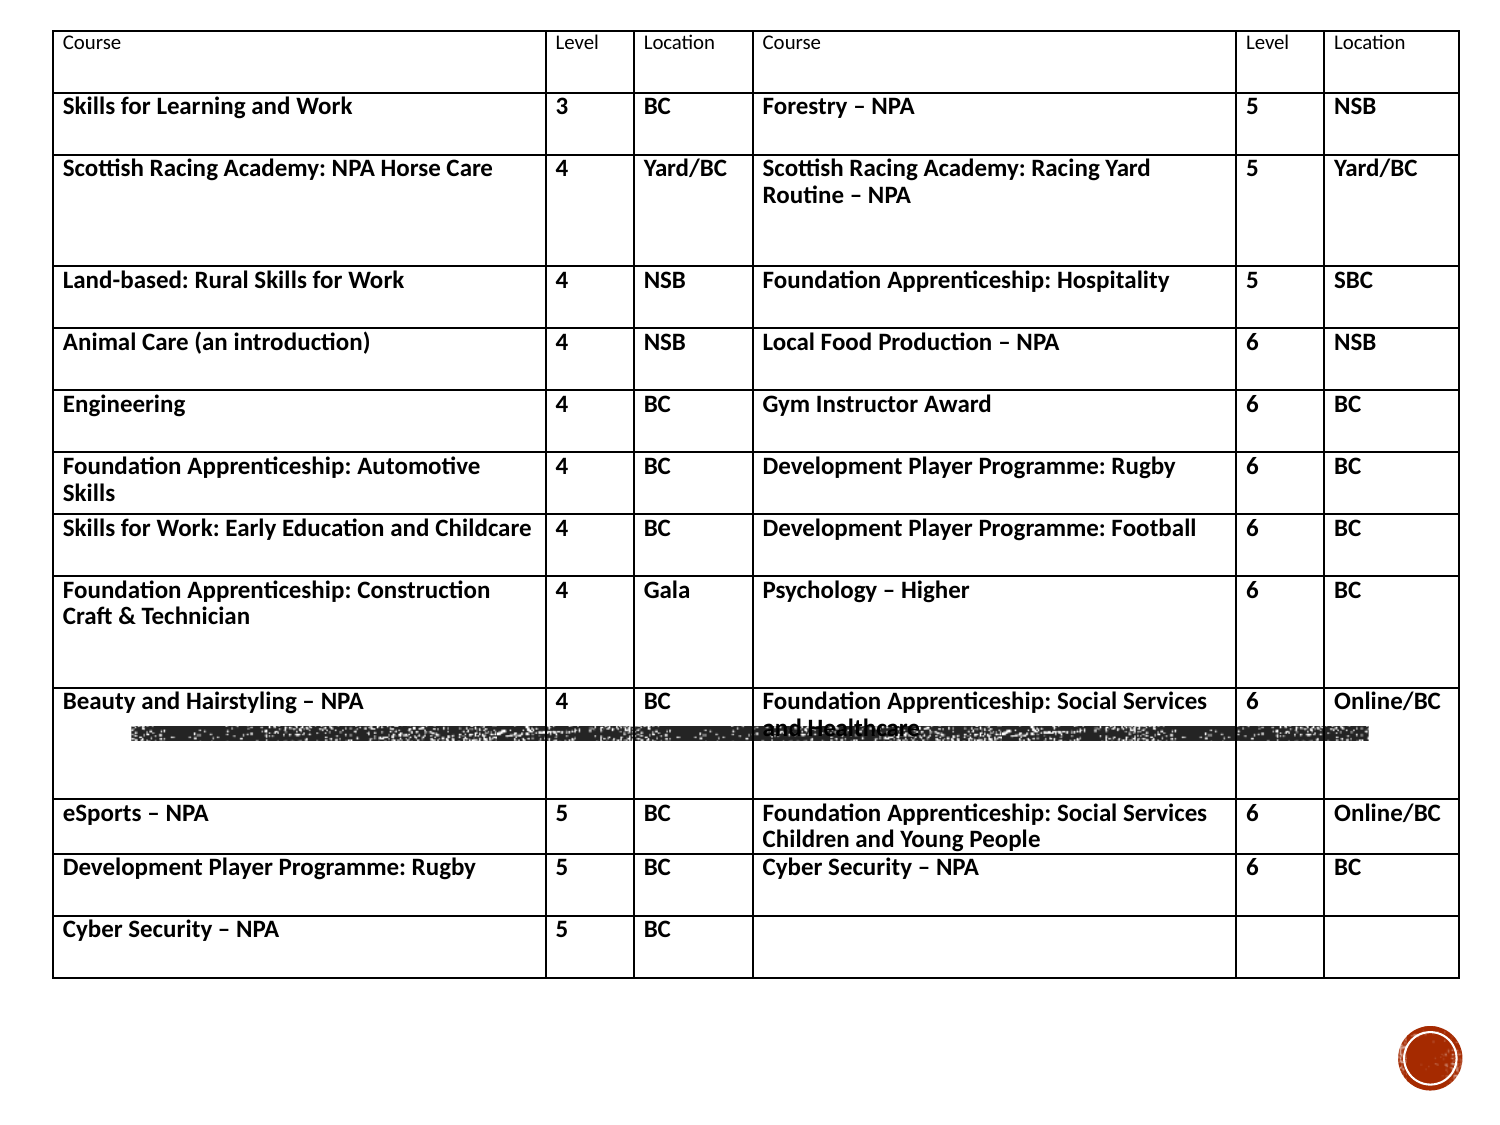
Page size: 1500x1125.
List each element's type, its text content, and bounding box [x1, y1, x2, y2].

table_cell Gym Instructor Award [754, 391, 1235, 451]
table_cell BC [1325, 453, 1458, 513]
table_cell 4 [547, 329, 633, 389]
table_cell 6 [1237, 577, 1323, 687]
table_cell SBC [1325, 267, 1458, 327]
table_cell Foundation Apprenticeship: Social Services Children and Young People [754, 800, 1235, 853]
table_cell Online/BC [1325, 800, 1458, 853]
table_cell [1237, 917, 1323, 977]
table_cell 5 [547, 800, 633, 853]
table_cell 4 [547, 577, 633, 687]
table_cell Cyber Security – NPA [54, 917, 545, 977]
table_header Level [1237, 32, 1323, 92]
table_cell 5 [1237, 94, 1323, 154]
table_cell 5 [1237, 267, 1323, 327]
table_cell BC [635, 689, 752, 798]
table_cell Engineering [54, 391, 545, 451]
table_cell Foundation Apprenticeship: Social Services and Healthcare [754, 689, 1235, 798]
table_cell Development Player Programme: Rugby [54, 855, 545, 915]
table_cell [1325, 917, 1458, 977]
table_cell Foundation Apprenticeship: Hospitality [754, 267, 1235, 327]
table_cell BC [635, 800, 752, 853]
table_cell 6 [1237, 391, 1323, 451]
table_cell Foundation Apprenticeship: Construction Craft & Technician [54, 577, 545, 687]
table_header Location [1325, 32, 1458, 92]
table_cell Scottish Racing Academy: Racing Yard Routine – NPA [754, 156, 1235, 265]
table_cell 5 [547, 855, 633, 915]
table_cell Scottish Racing Academy: NPA Horse Care [54, 156, 545, 265]
table_cell Yard/BC [635, 156, 752, 265]
table_cell NSB [1325, 329, 1458, 389]
table_cell Beauty and Hairstyling – NPA [54, 689, 545, 798]
table_cell 4 [547, 156, 633, 265]
table_cell Online/BC [1325, 689, 1458, 798]
table_cell 6 [1237, 515, 1323, 575]
table_cell NSB [1325, 94, 1458, 154]
table_cell Gala [635, 577, 752, 687]
table_cell Development Player Programme: Rugby [754, 453, 1235, 513]
table_cell 4 [547, 453, 633, 513]
table_cell 6 [1237, 329, 1323, 389]
table_cell Animal Care (an introduction) [54, 329, 545, 389]
table_cell BC [1325, 855, 1458, 915]
table_cell 6 [1237, 689, 1323, 798]
table_cell Cyber Security – NPA [754, 855, 1235, 915]
table_cell 4 [547, 267, 633, 327]
table_cell BC [635, 453, 752, 513]
table_header Level [547, 32, 633, 92]
table_cell Development Player Programme: Football [754, 515, 1235, 575]
table_header Course [54, 32, 545, 92]
table_cell 4 [547, 391, 633, 451]
table_cell BC [1325, 515, 1458, 575]
table_cell [754, 917, 1235, 977]
table_cell BC [635, 391, 752, 451]
table_cell 3 [547, 94, 633, 154]
table_cell Skills for Work: Early Education and Childcare [54, 515, 545, 575]
table_header Course [754, 32, 1235, 92]
table_cell BC [1325, 391, 1458, 451]
table_cell BC [635, 515, 752, 575]
table_cell Psychology – Higher [754, 577, 1235, 687]
table_cell BC [635, 855, 752, 915]
table_header Location [635, 32, 752, 92]
table_cell BC [1325, 577, 1458, 687]
table_cell NSB [635, 267, 752, 327]
table_cell Land-based: Rural Skills for Work [54, 267, 545, 327]
table_cell 4 [547, 689, 633, 798]
table_cell 6 [1237, 453, 1323, 513]
table_cell Skills for Learning and Work [54, 94, 545, 154]
table_cell 5 [547, 917, 633, 977]
table_cell BC [635, 94, 752, 154]
table_cell Yard/BC [1325, 156, 1458, 265]
table_cell Foundation Apprenticeship: Automotive Skills [54, 453, 545, 513]
table_cell eSports – NPA [54, 800, 545, 853]
table_cell 5 [1237, 156, 1323, 265]
table_cell 6 [1237, 855, 1323, 915]
table_cell 6 [1237, 800, 1323, 853]
table_cell BC [635, 917, 752, 977]
table_cell Forestry – NPA [754, 94, 1235, 154]
table_cell NSB [635, 329, 752, 389]
table_cell 4 [547, 515, 633, 575]
table_cell Local Food Production – NPA [754, 329, 1235, 389]
